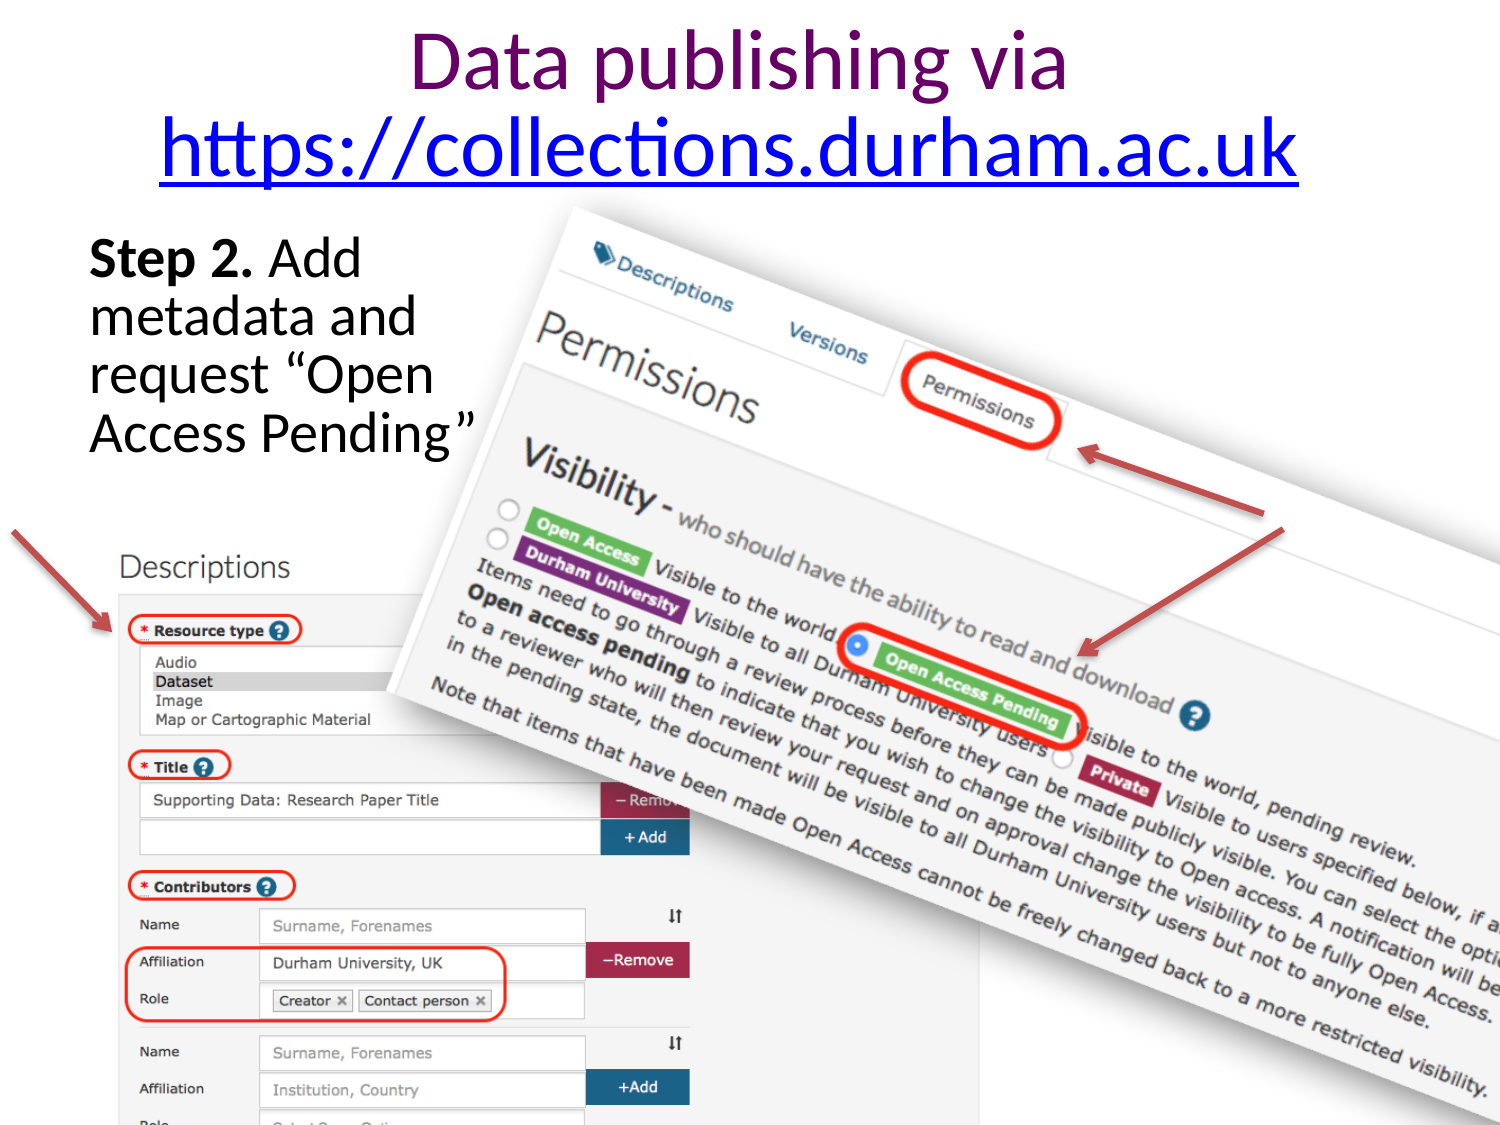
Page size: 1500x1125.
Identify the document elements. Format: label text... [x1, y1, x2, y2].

text_box Data publishing via https://collections.durham.ac.uk [74, 17, 1425, 206]
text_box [1076, 528, 1284, 657]
picture [111, 207, 1500, 1125]
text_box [1076, 448, 1265, 515]
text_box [12, 530, 113, 633]
text_box Step 2. Add metadata and request “Open Access Pending” [0, 226, 550, 897]
